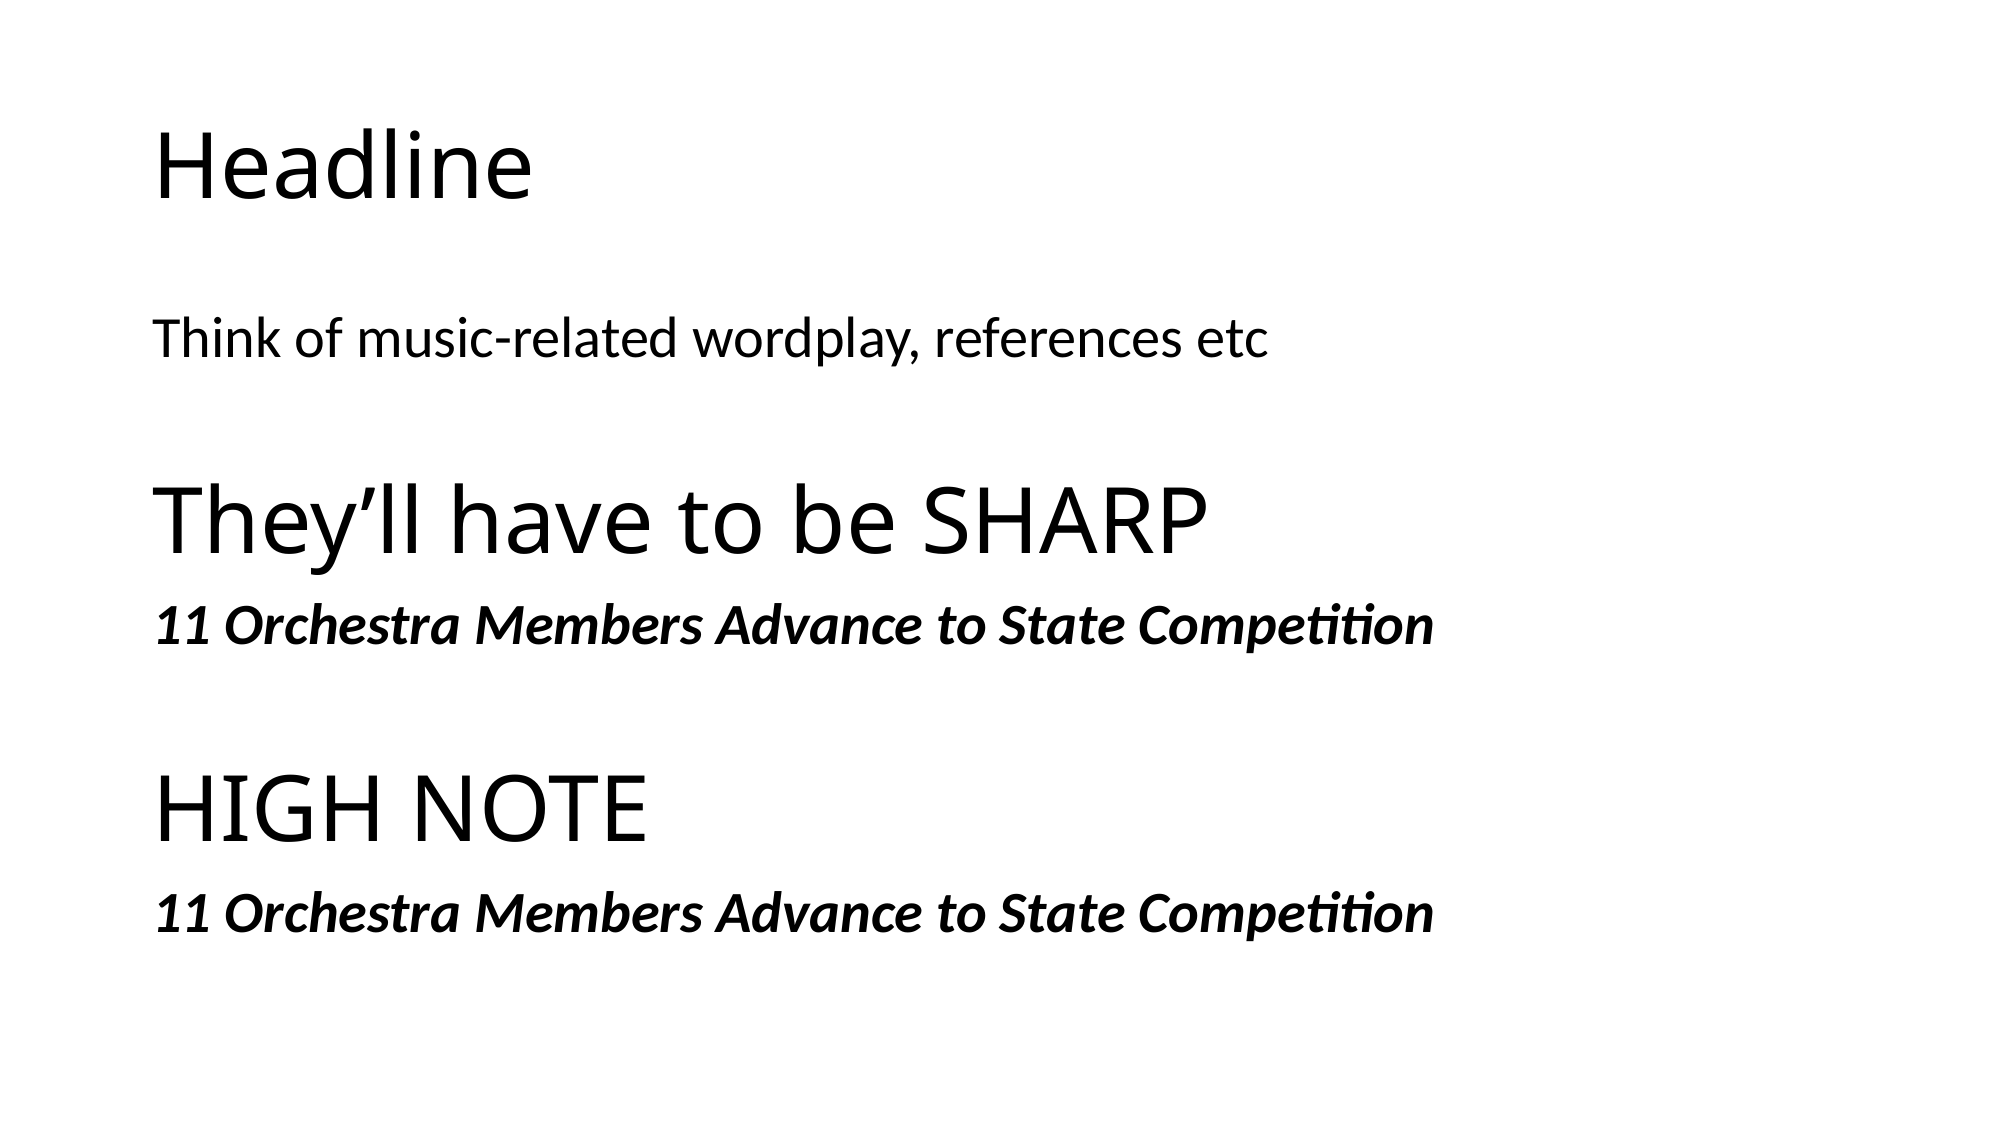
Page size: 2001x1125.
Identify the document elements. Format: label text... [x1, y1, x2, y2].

list Think of music-related wordplay, references etc They’ll have to be SHARP 11 Orchestra Members Advance to State Competition HIGH NOTE 11 Orchestra Members Advance to State Competition [137, 299, 1863, 1014]
title Headline [137, 59, 1863, 278]
